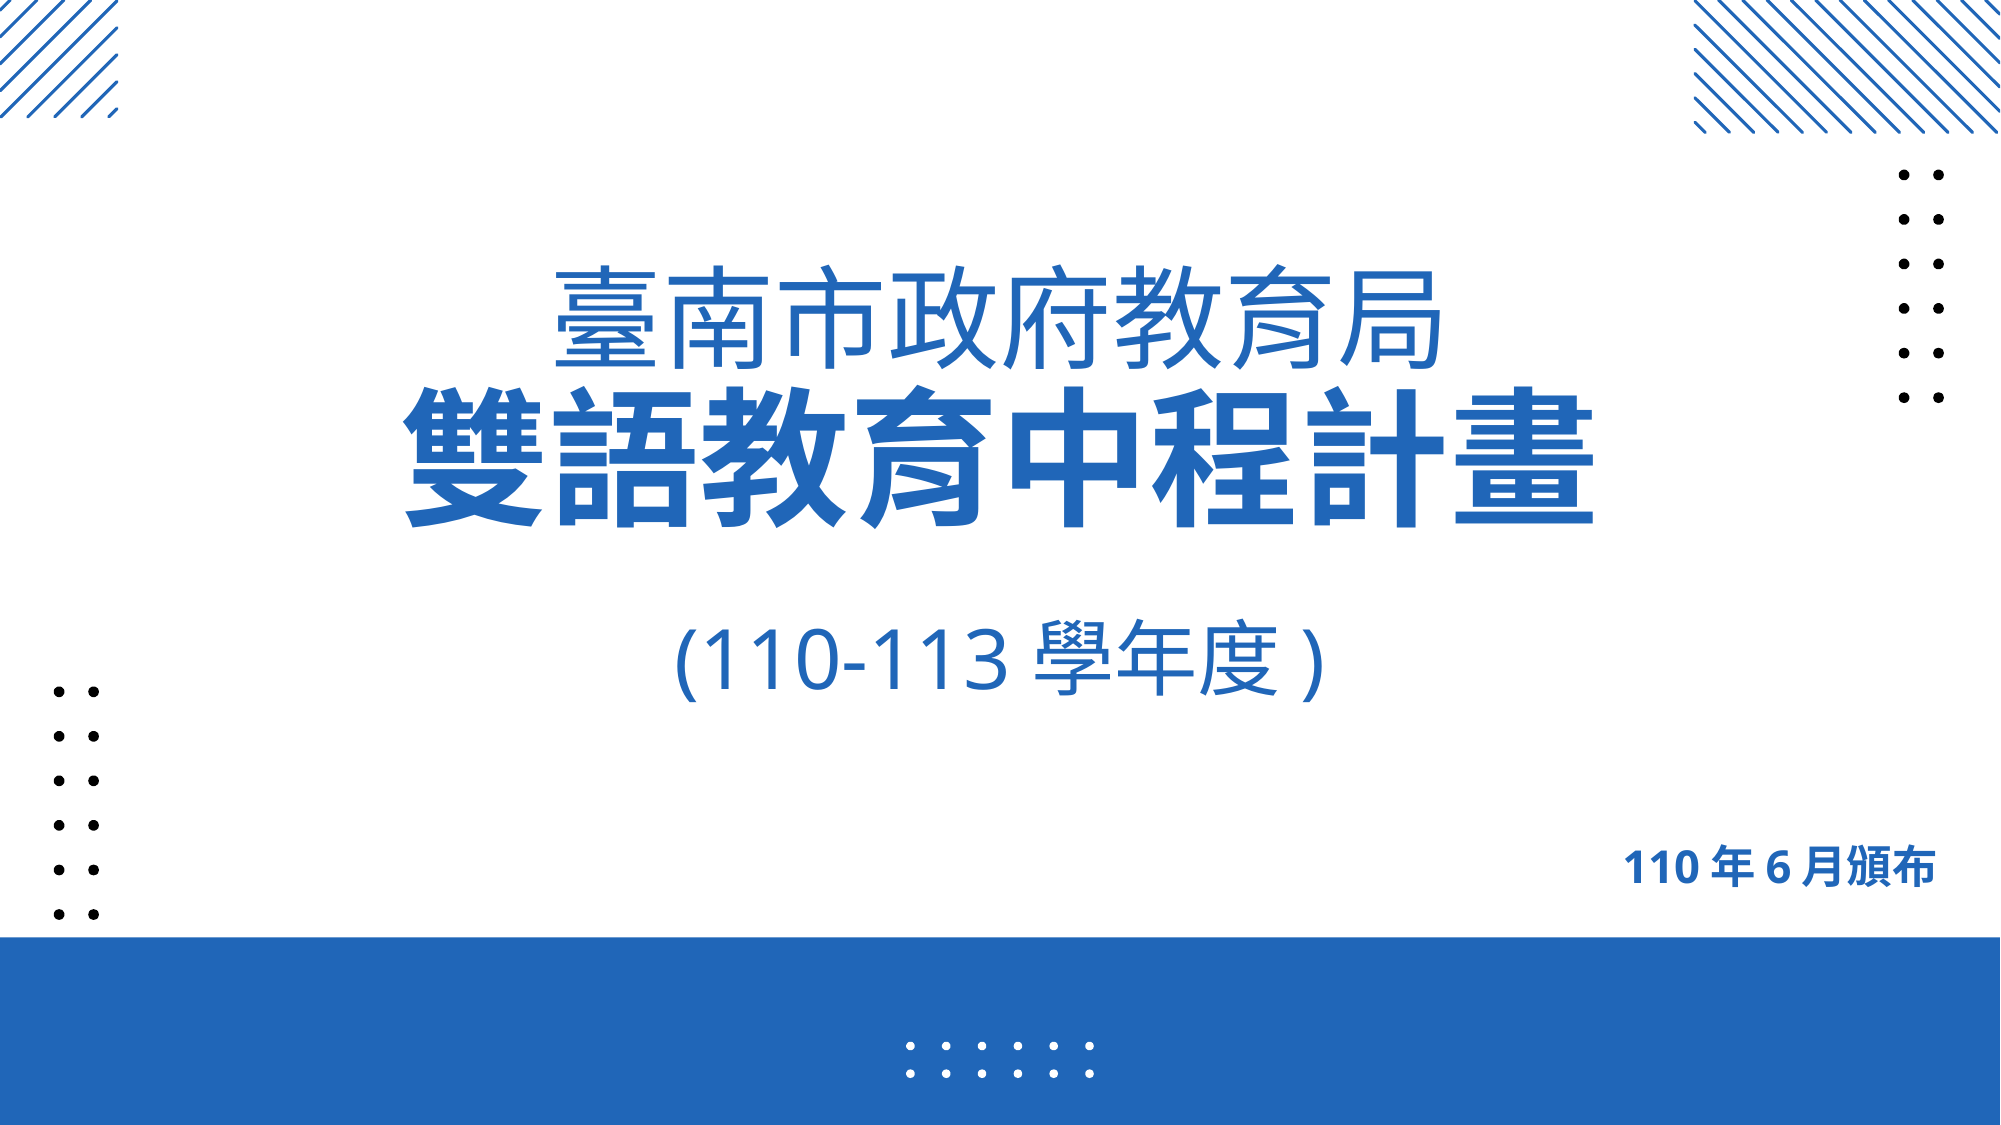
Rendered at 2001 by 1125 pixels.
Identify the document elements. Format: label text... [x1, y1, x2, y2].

text_box 110年6月頒布 [1607, 837, 1977, 913]
title 臺南市政府教育局 雙語教育中程計畫 (110-113學年度) [152, 249, 1848, 679]
